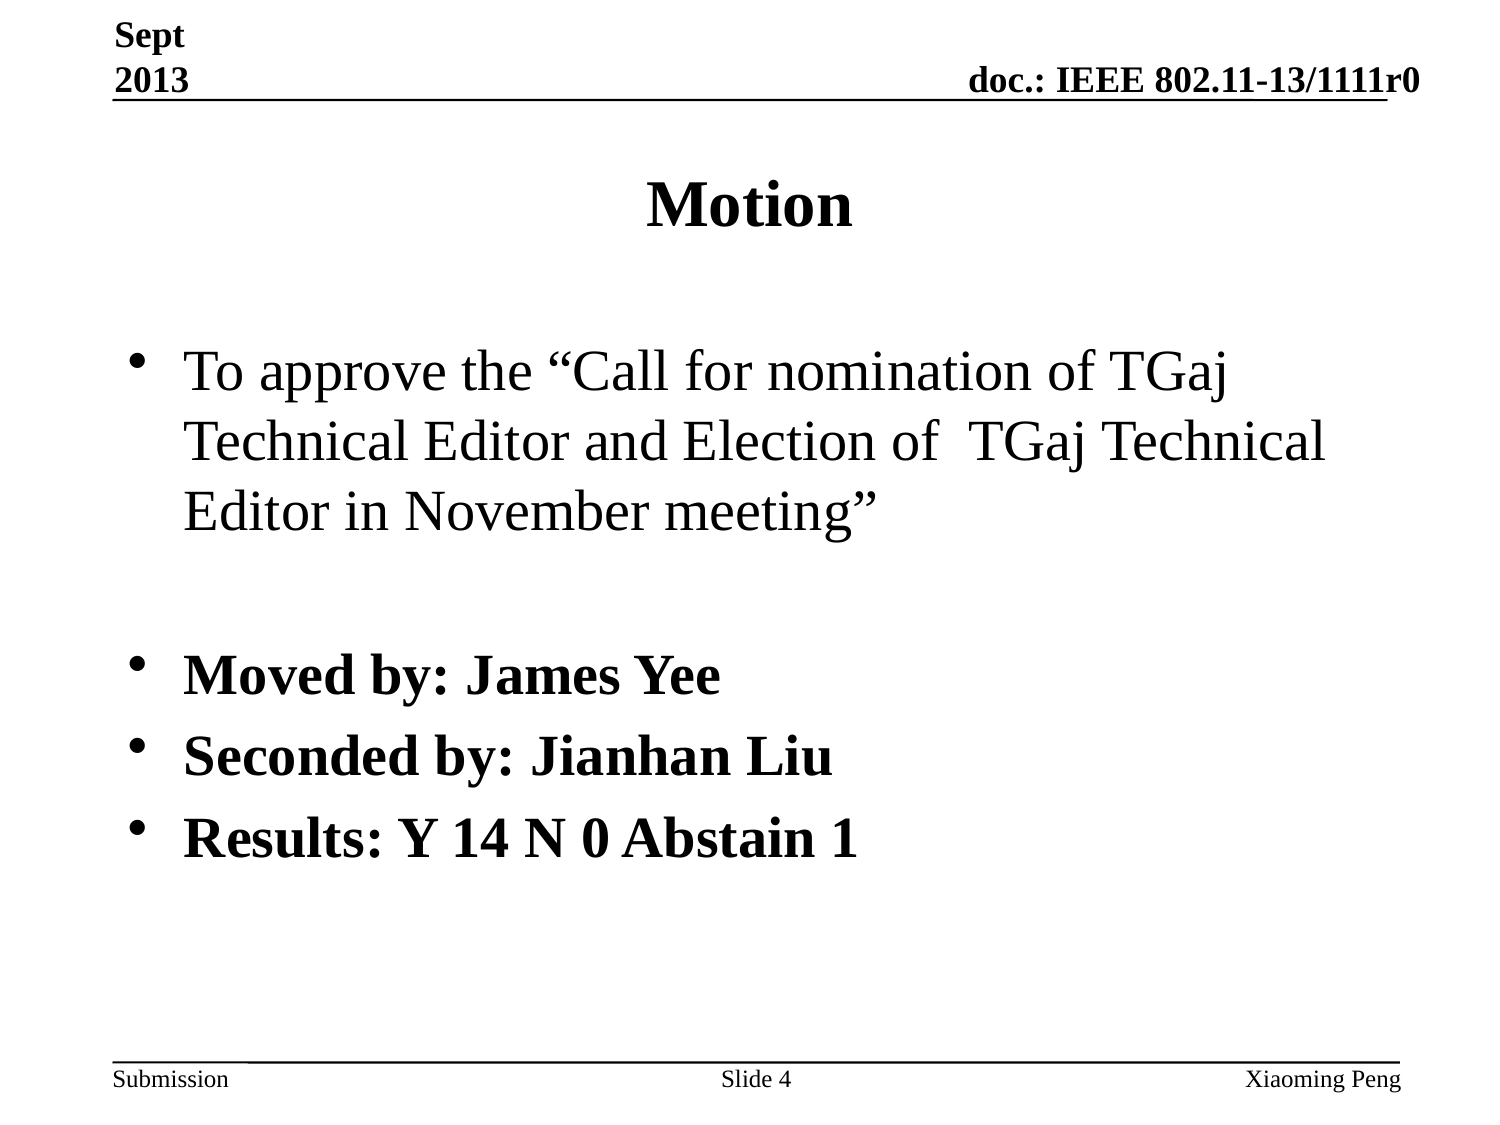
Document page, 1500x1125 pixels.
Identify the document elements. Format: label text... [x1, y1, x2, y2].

title Motion [112, 112, 1388, 288]
slide_number Slide 4 [712, 1061, 800, 1093]
list To approve the “Call for nomination of TGaj Technical Editor and Election of TGaj Technical Editor in November meeting” Moved by: James Yee Seconded by: Jianhan Liu Results: Y 14 N 0 Abstain 1 [112, 324, 1438, 1000]
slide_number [114, 54, 259, 101]
footer Xiaoming Peng [1089, 1061, 1402, 1093]
